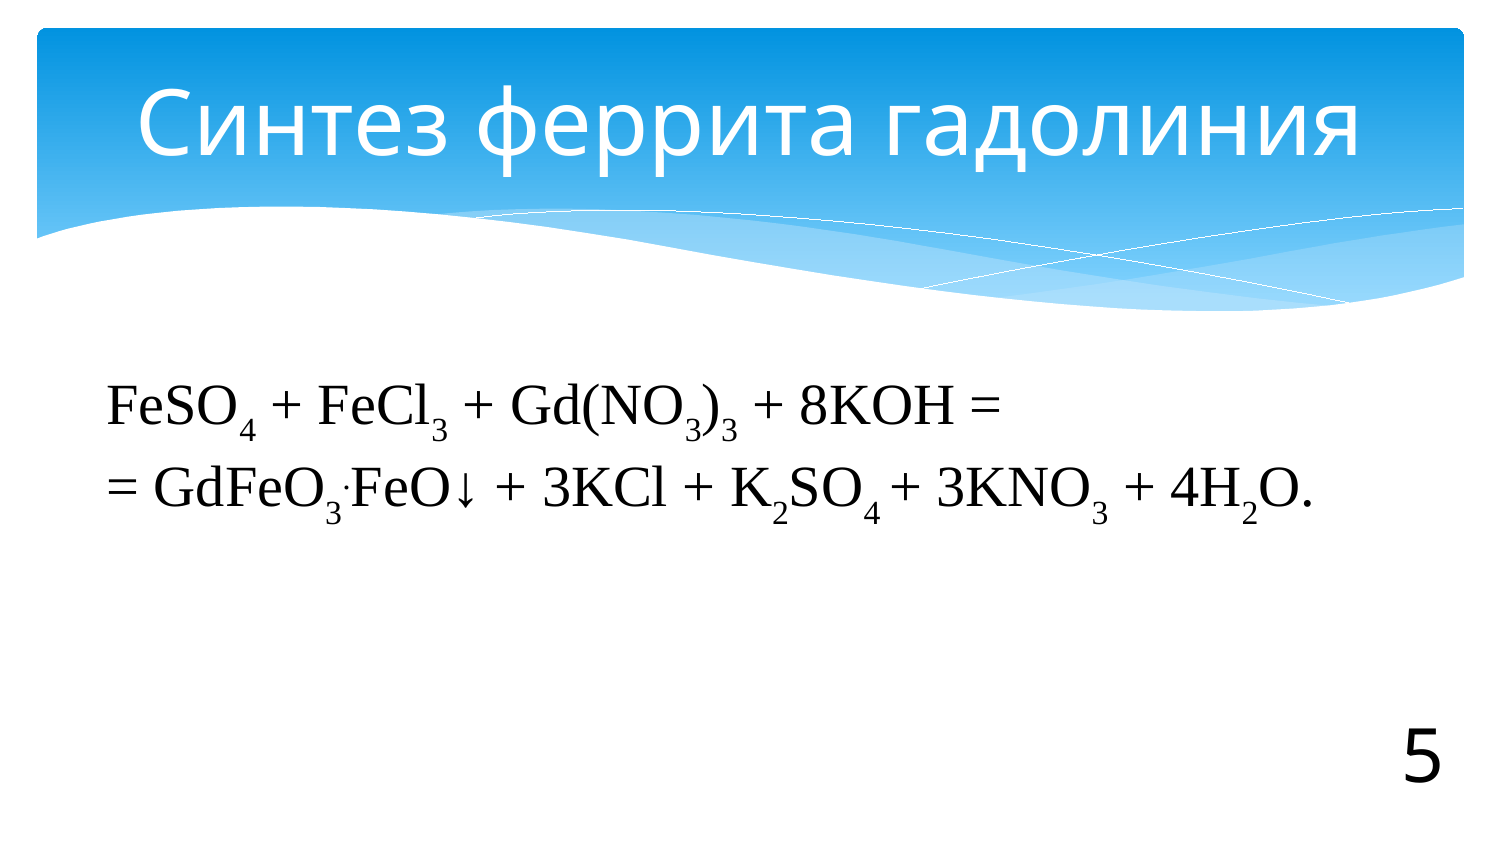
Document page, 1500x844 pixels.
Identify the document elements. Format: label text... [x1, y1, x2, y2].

text_box 5 [1386, 700, 1460, 806]
title Синтез феррита гадолиния [75, 41, 1425, 196]
text_box FeSO4 + FeCl3 + Gd(NO3)3 + 8KOH = = GdFeO3.FeO↓ + 3KCl + K2SO4 + 3KNO3 + 4H2O. [91, 358, 1467, 539]
